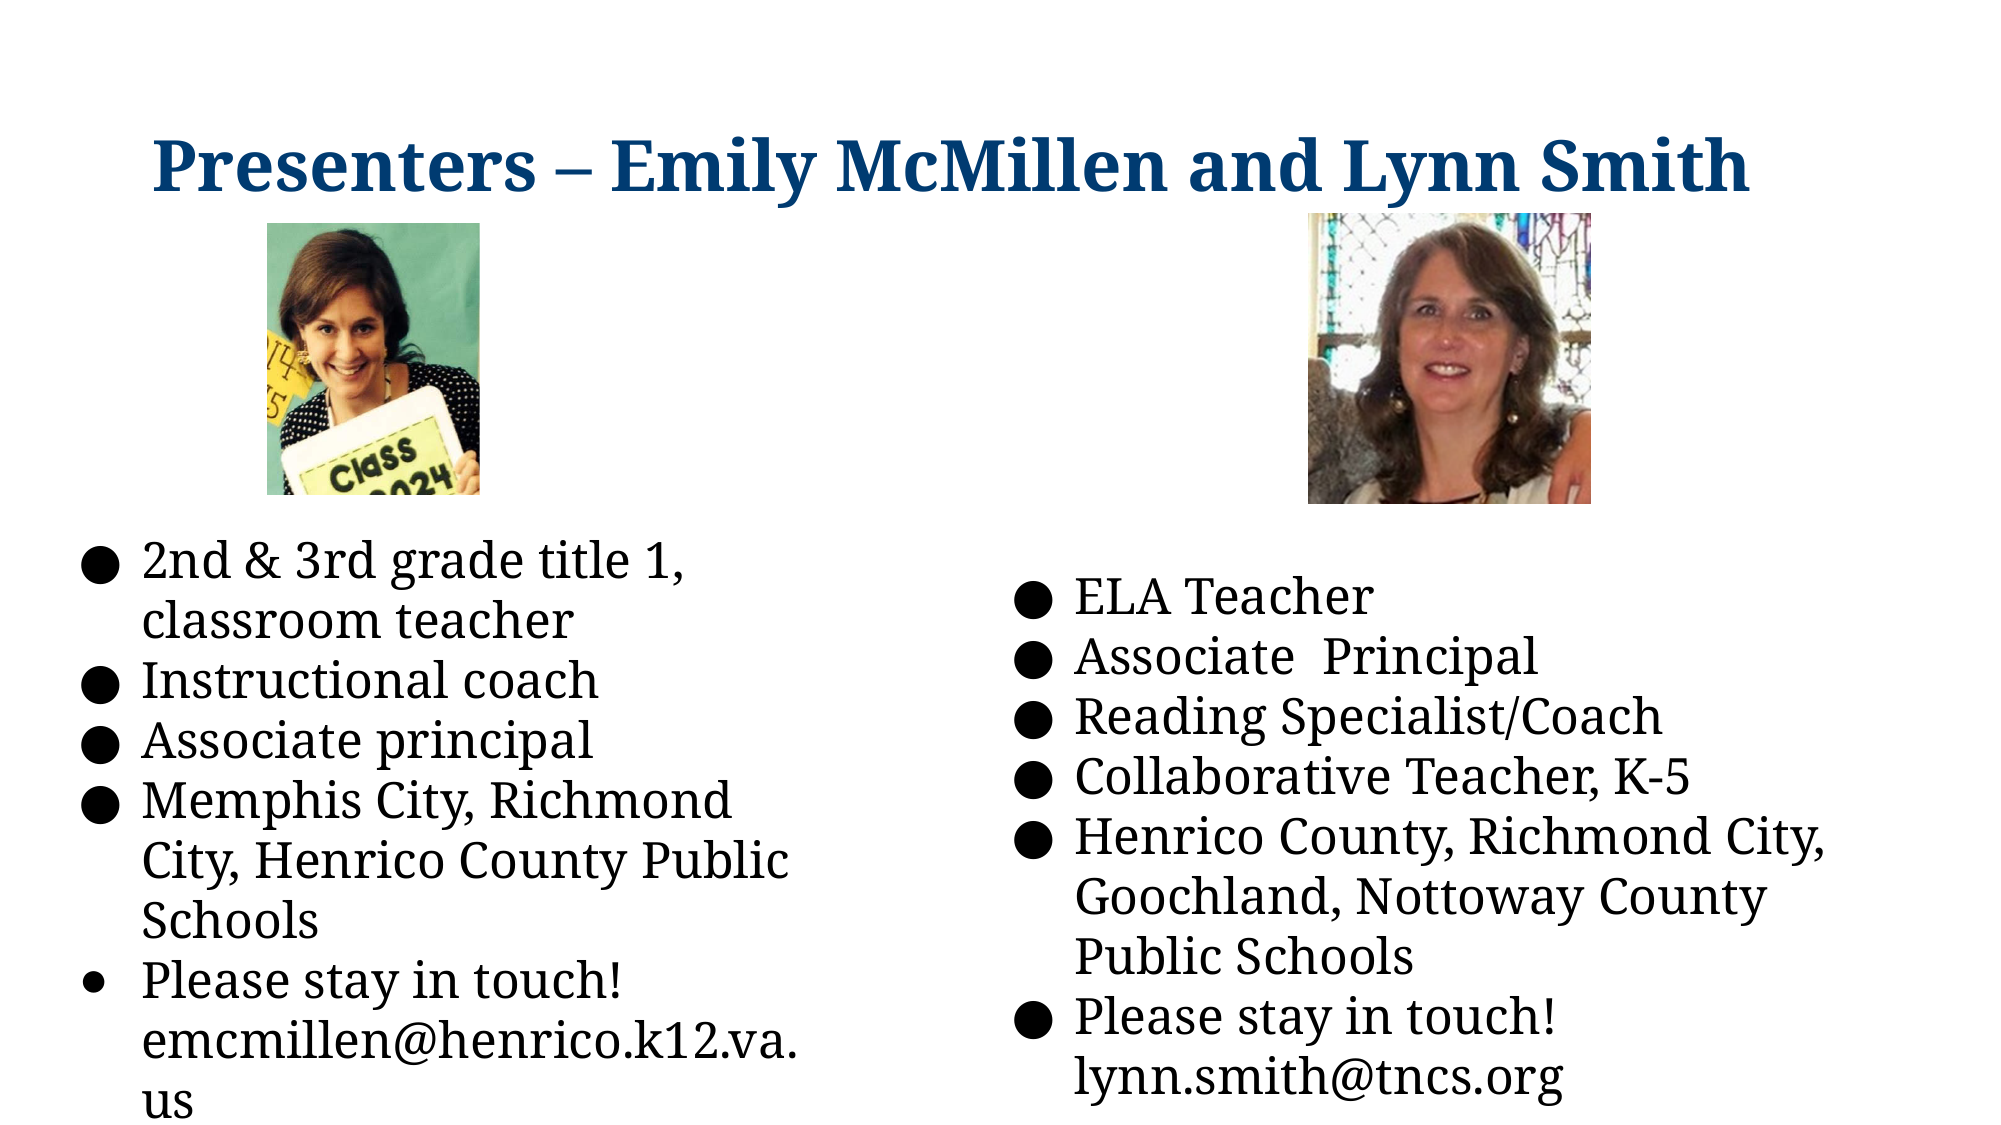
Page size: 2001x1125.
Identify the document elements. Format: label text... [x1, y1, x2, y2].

text_box 2nd & 3rd grade title 1, classroom teacher Instructional coach Associate principal Memphis City, Richmond City, Henrico County Public Schools Please stay in touch! emcmillen@henrico.k12.va.us [51, 513, 832, 1125]
text_box ELA Teacher Associate Principal Reading Specialist/Coach Collaborative Teacher, K-5 Henrico County, Richmond City, Goochland, Nottoway County Public Schools Please stay in touch! lynn.smith@tncs.org [984, 549, 1923, 1125]
picture [1308, 213, 1591, 505]
picture [266, 222, 480, 495]
title Presenters – Emily McMillen and Lynn Smith [137, 59, 1863, 278]
